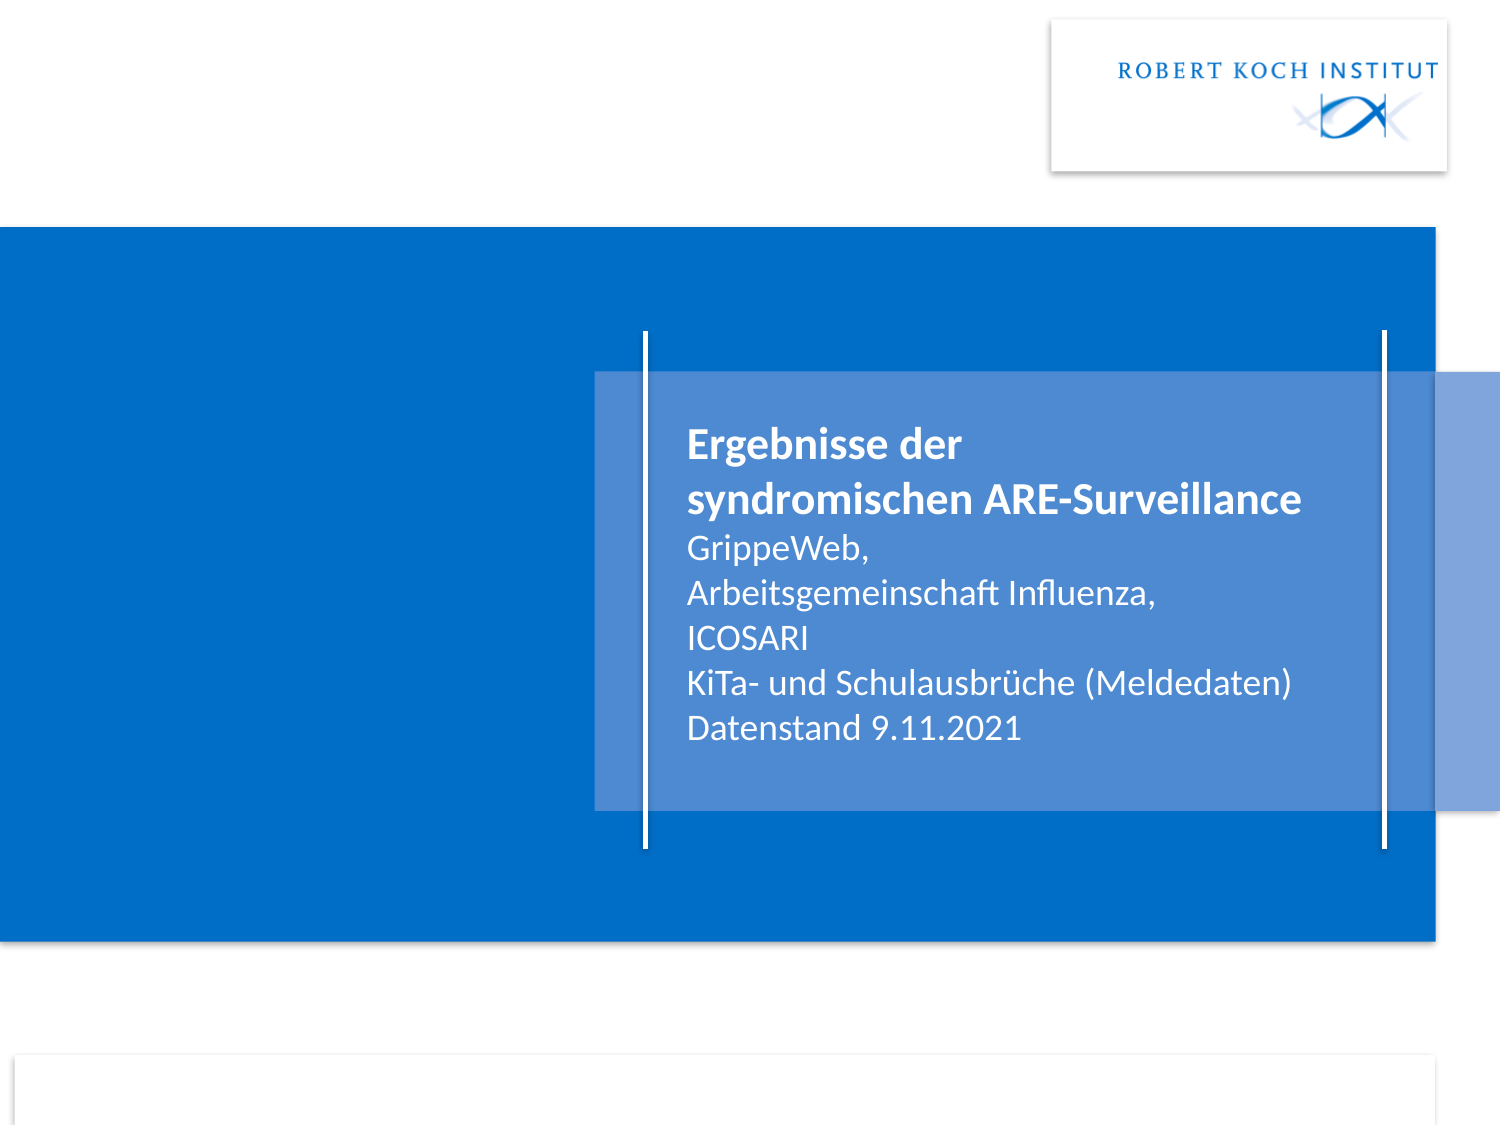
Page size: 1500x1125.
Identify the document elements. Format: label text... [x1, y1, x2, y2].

picture [1110, 29, 1454, 153]
title Ergebnisse der syndromischen ARE-Surveillance GrippeWeb, Arbeitsgemeinschaft Influenza, ICOSARI KiTa- und Schulausbrüche (Meldedaten) Datenstand 9.11.2021 [645, 371, 1385, 626]
